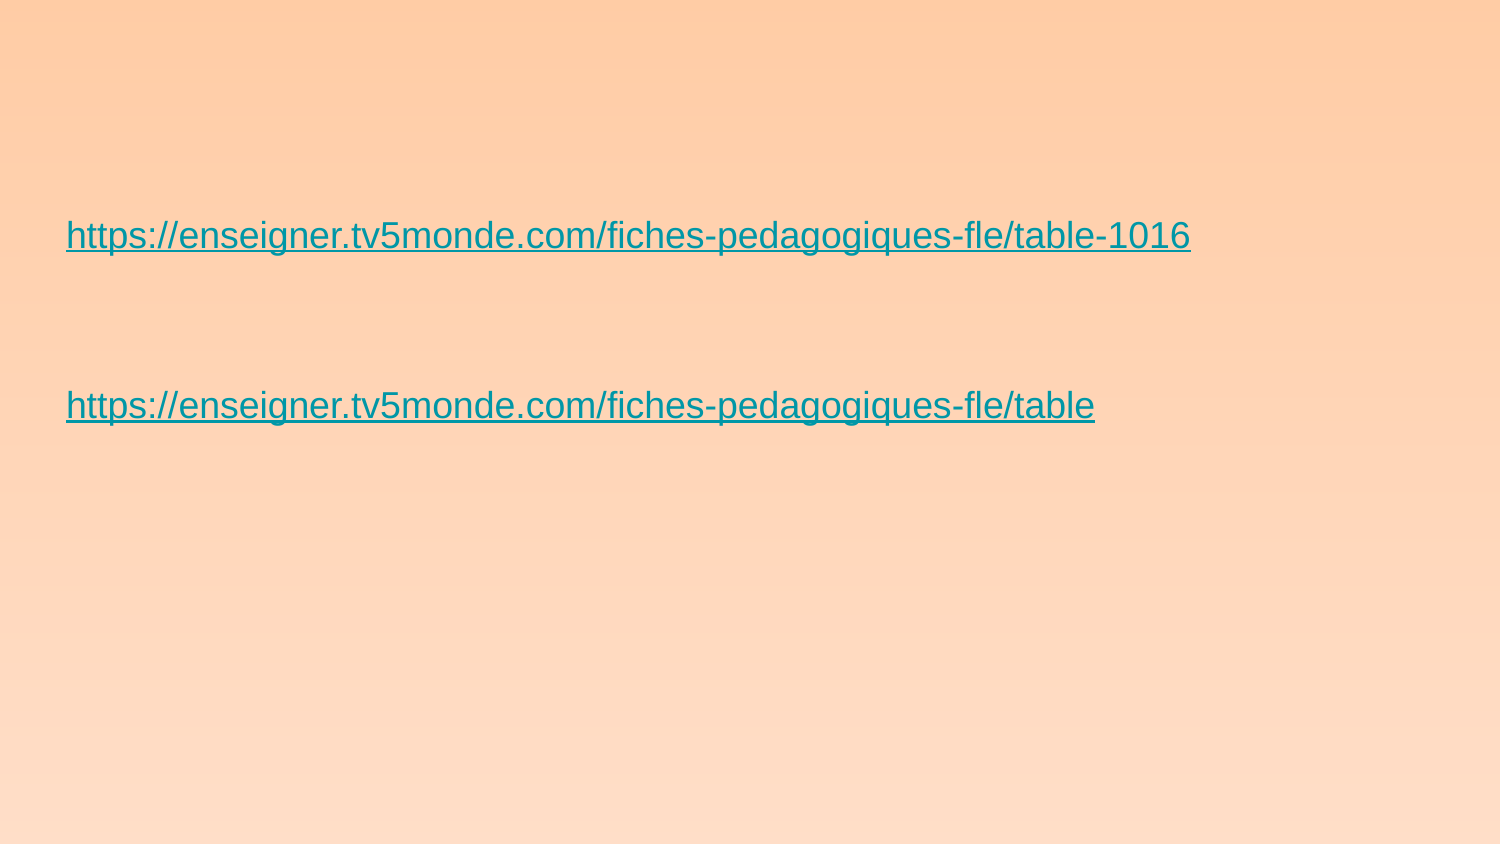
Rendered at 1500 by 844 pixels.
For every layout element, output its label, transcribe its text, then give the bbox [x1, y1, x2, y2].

list https://enseigner.tv5monde.com/fiches-pedagogiques-fle/table-1016 https://enseigner.tv5monde.com/fiches-pedagogiques-fle/table [51, 189, 1449, 750]
